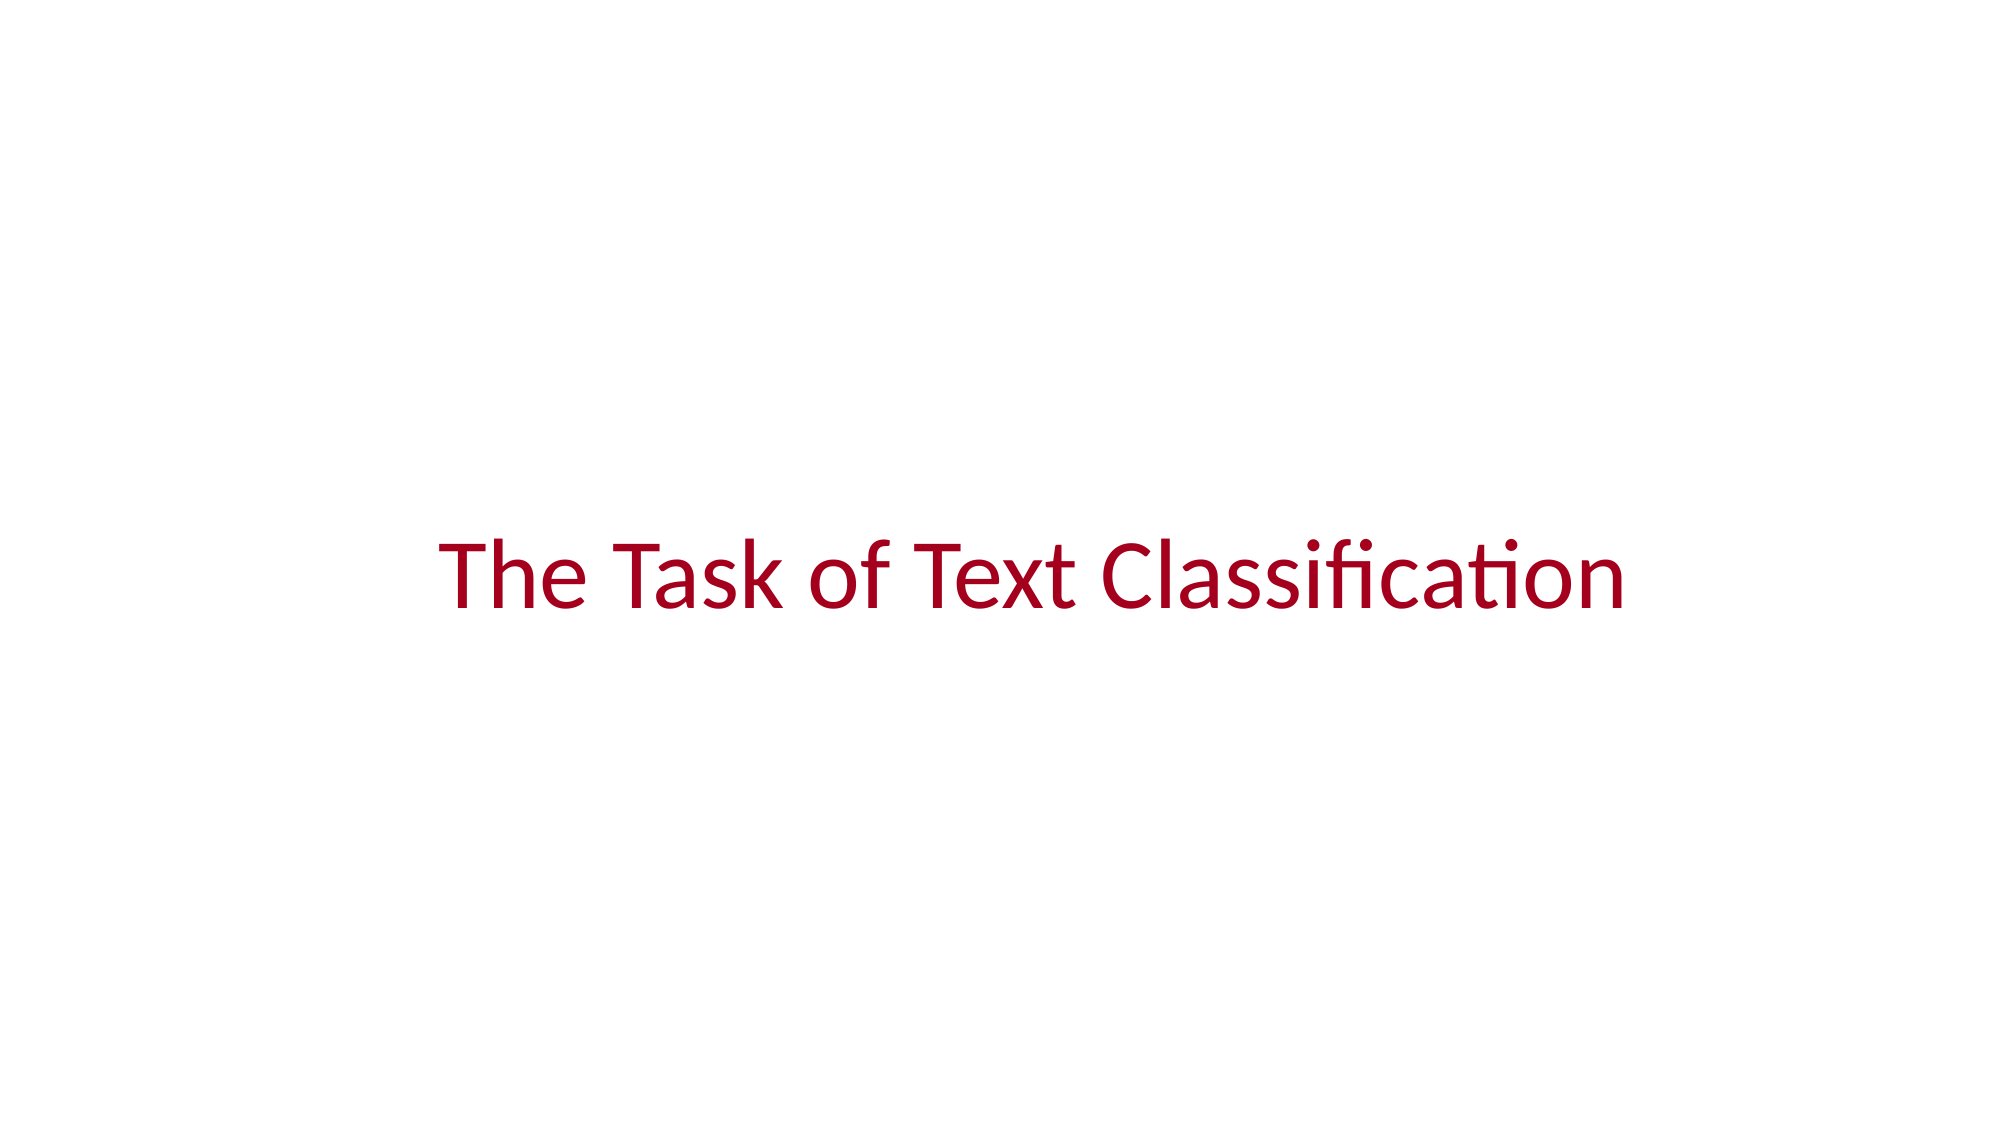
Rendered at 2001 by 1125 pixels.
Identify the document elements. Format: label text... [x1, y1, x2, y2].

text_box The Task of Text Classification [283, 514, 1784, 787]
